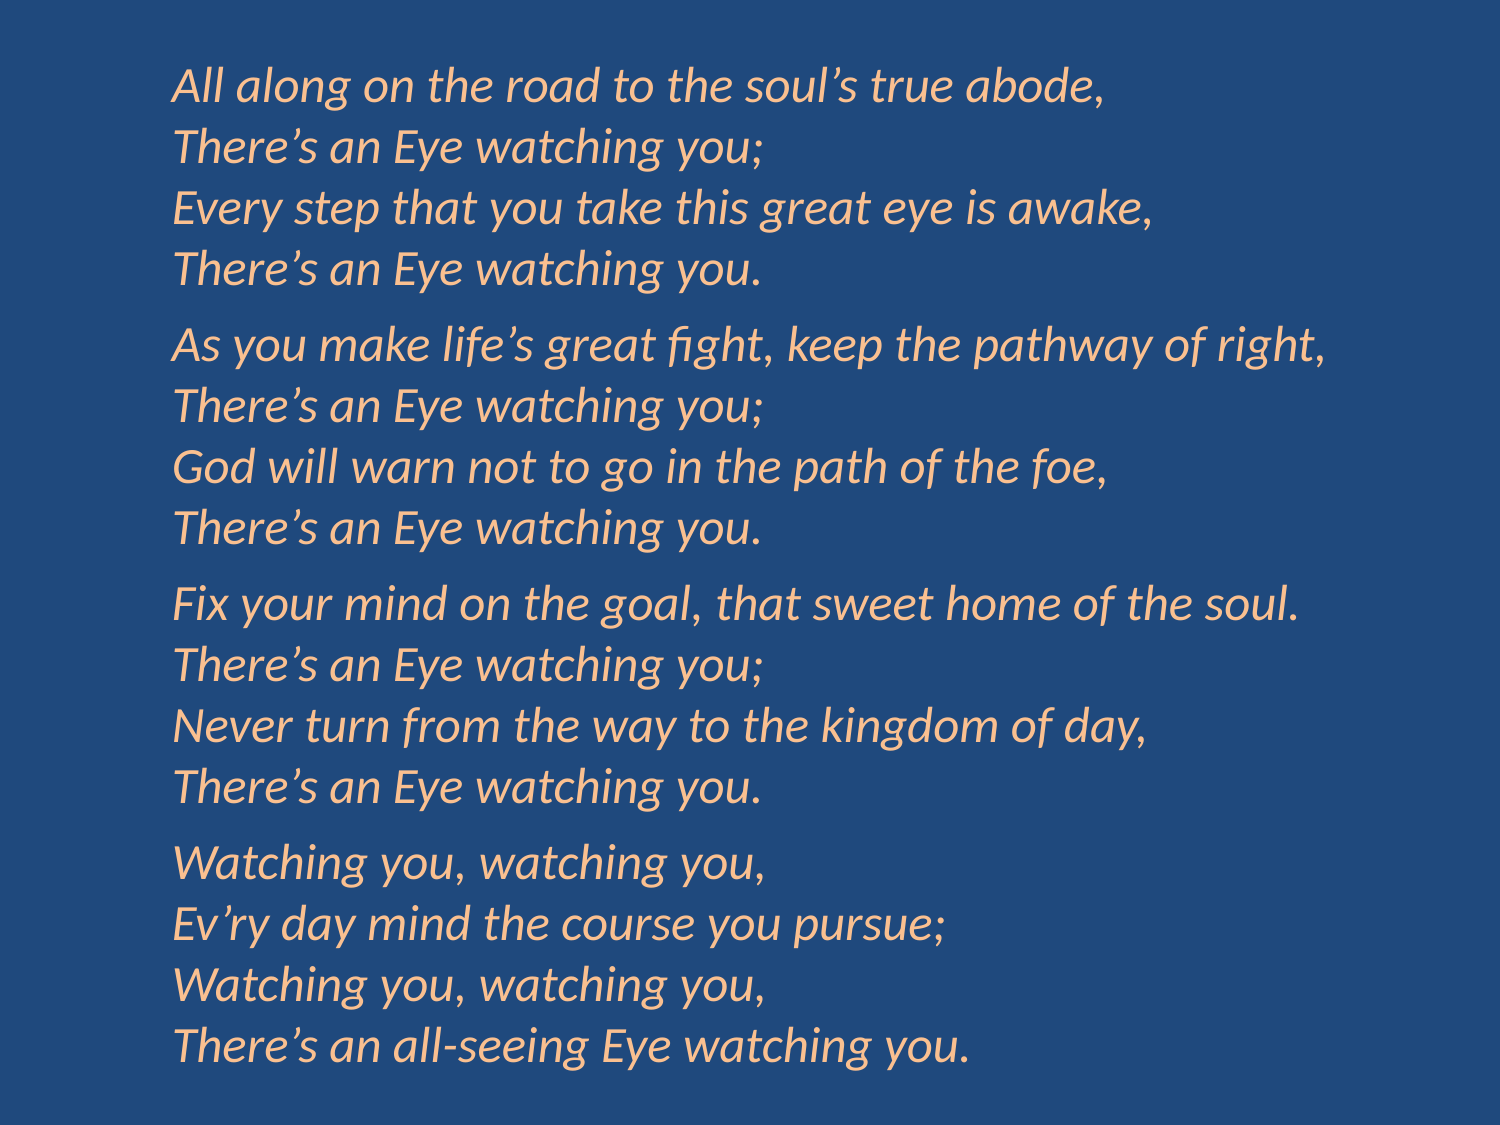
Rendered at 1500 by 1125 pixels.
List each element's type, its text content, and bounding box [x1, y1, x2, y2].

list All along on the road to the soul’s true abode, There’s an Eye watching you; Every step that you take this great eye is awake, There’s an Eye watching you. As you make life’s great fight, keep the pathway of right, There’s an Eye watching you; God will warn not to go in the path of the foe, There’s an Eye watching you. Fix your mind on the goal, that sweet home of the soul. There’s an Eye watching you; Never turn from the way to the kingdom of day, There’s an Eye watching you. Watching you, watching you, Ev’ry day mind the course you pursue; Watching you, watching you, There’s an all-seeing Eye watching you. [49, 49, 1451, 1076]
